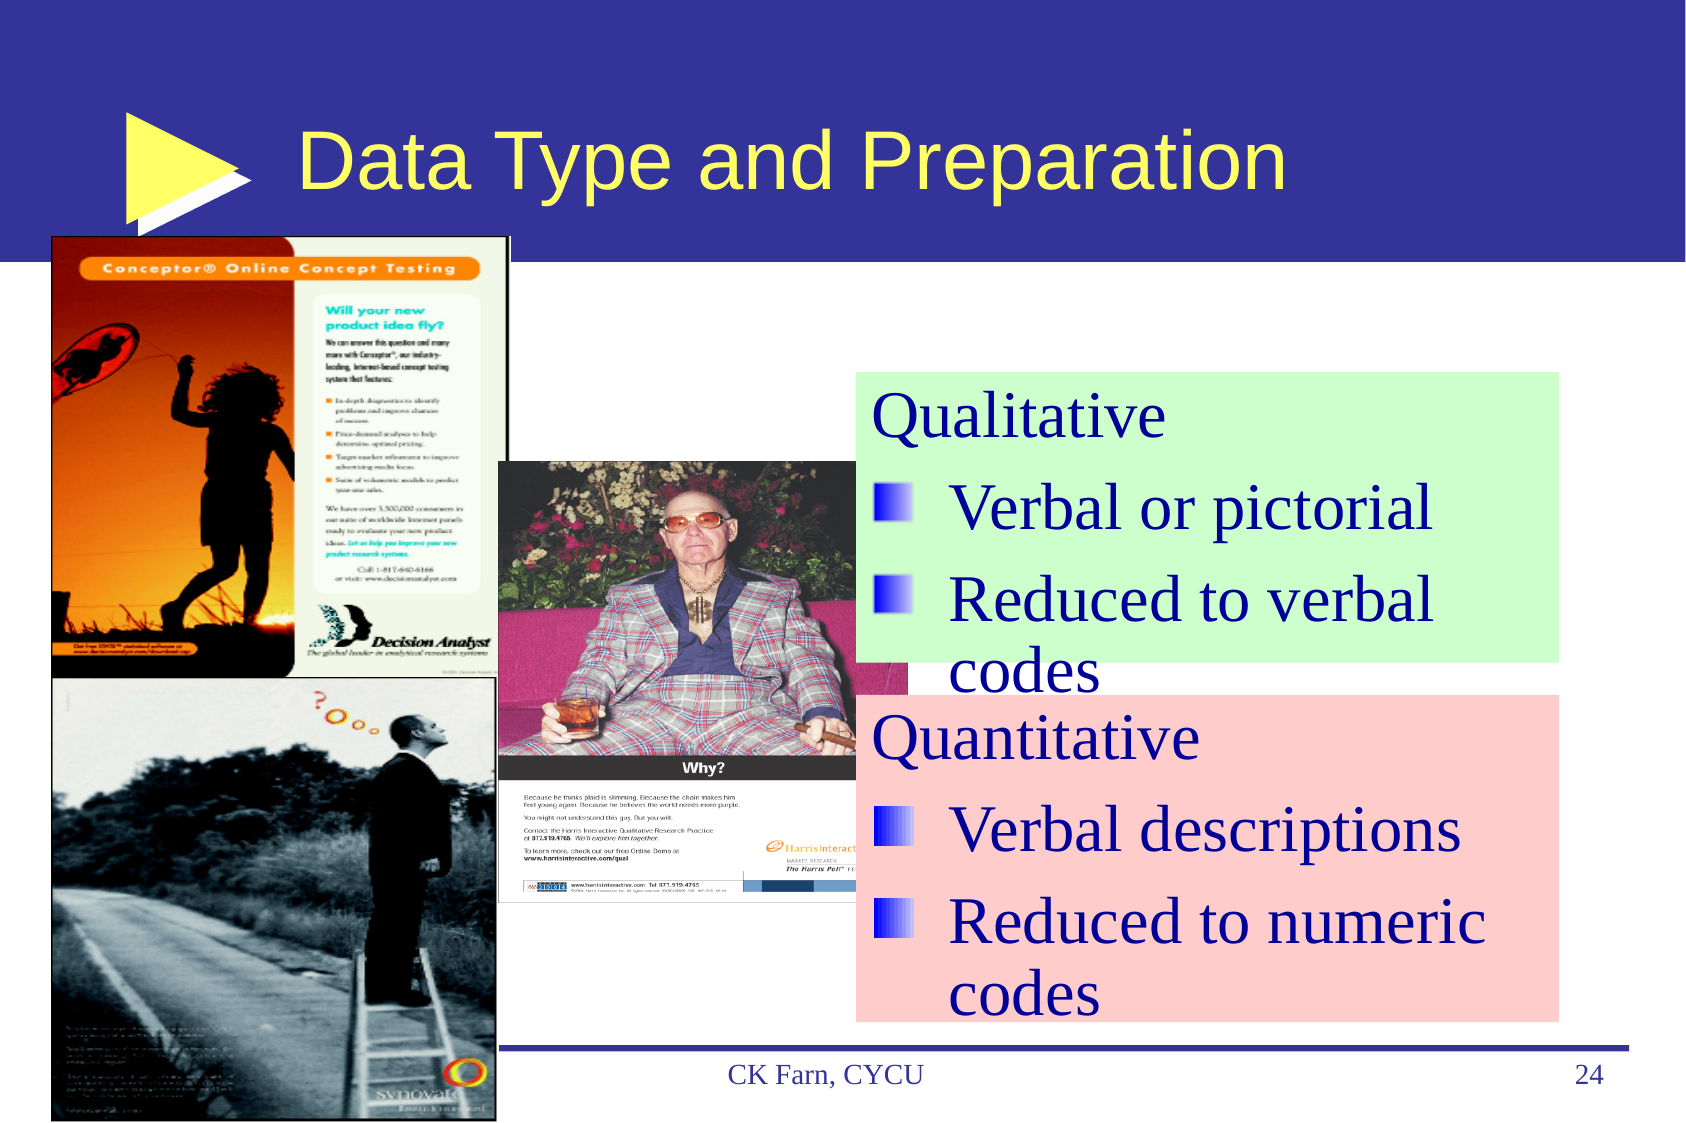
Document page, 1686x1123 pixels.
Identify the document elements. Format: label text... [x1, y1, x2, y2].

footer CK Farn, CYCU [913, 1048, 1093, 1123]
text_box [50, 236, 908, 1123]
picture [908, 572, 918, 619]
slide_number 24 [1267, 1048, 1620, 1123]
picture [908, 802, 918, 850]
title Data Type and Preparation [280, 62, 1560, 250]
picture [908, 480, 918, 527]
list Qualitative Verbal or pictorial Reduced to verbal codes [913, 372, 1560, 663]
list Quantitative Verbal descriptions Reduced to numeric codes [913, 694, 1560, 1023]
picture [908, 894, 918, 942]
